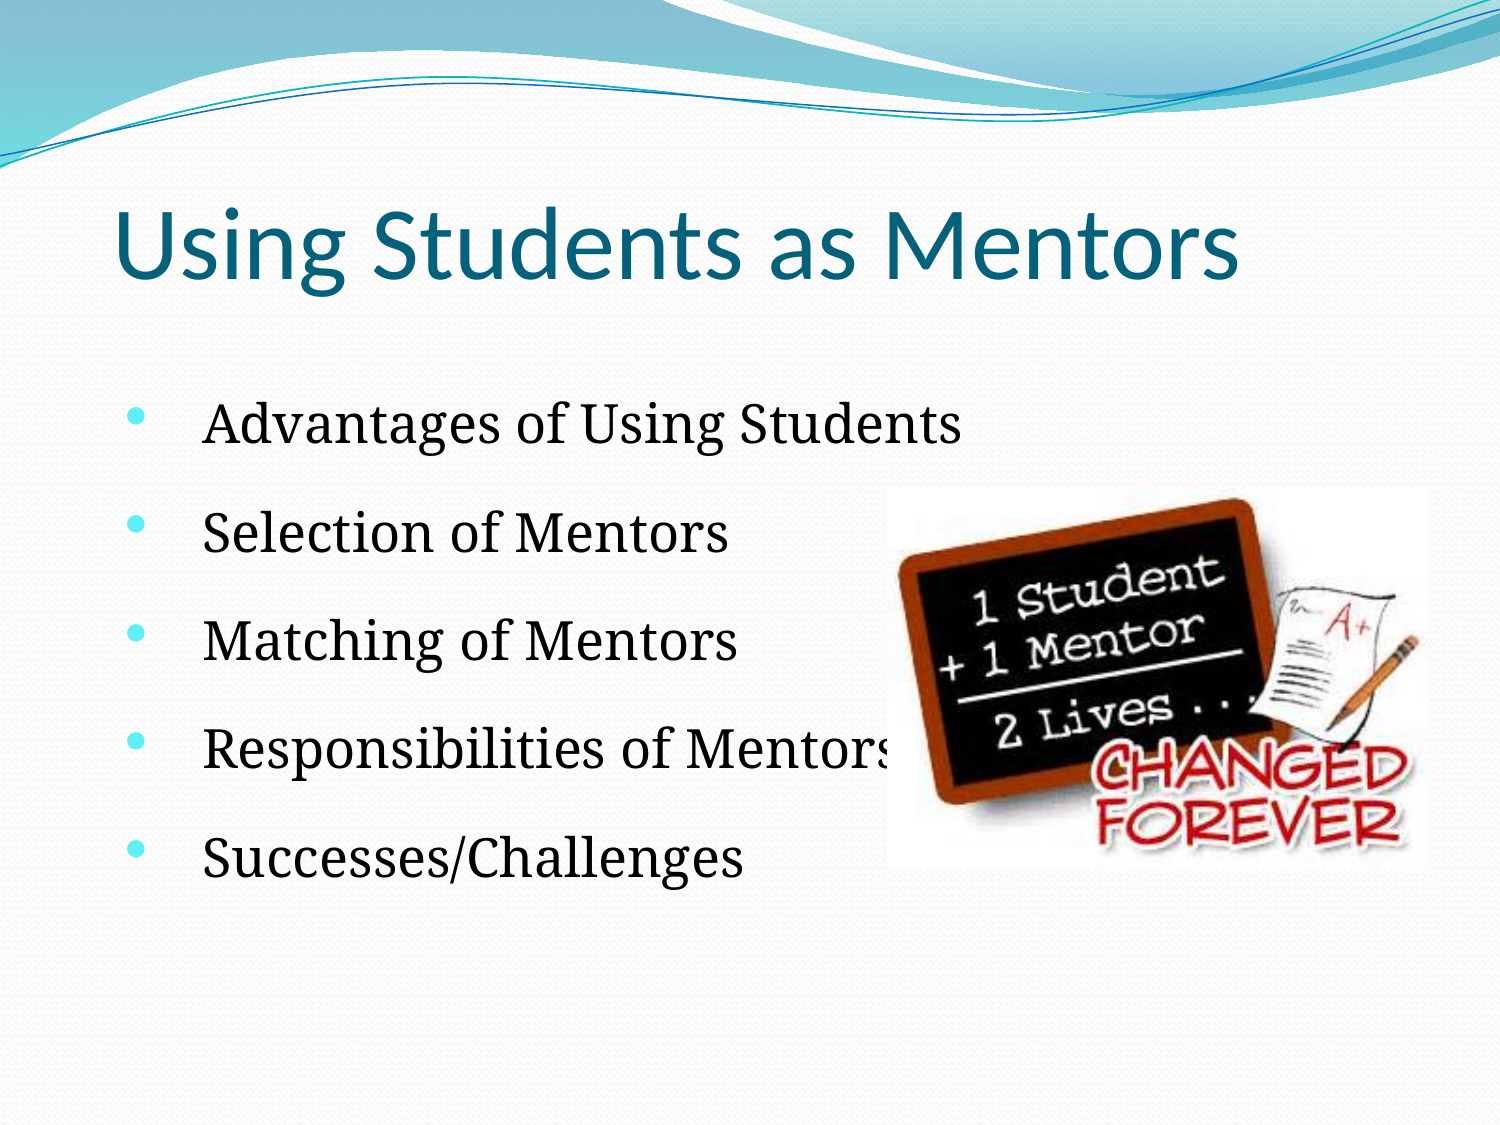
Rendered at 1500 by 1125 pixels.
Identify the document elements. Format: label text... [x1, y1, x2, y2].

picture [887, 487, 1428, 869]
text_box Using Students as Mentors [112, 58, 1388, 300]
text_box Advantages of Using Students Selection of Mentors Matching of Mentors Responsibilities of Mentors Successes/Challenges [112, 350, 1275, 925]
